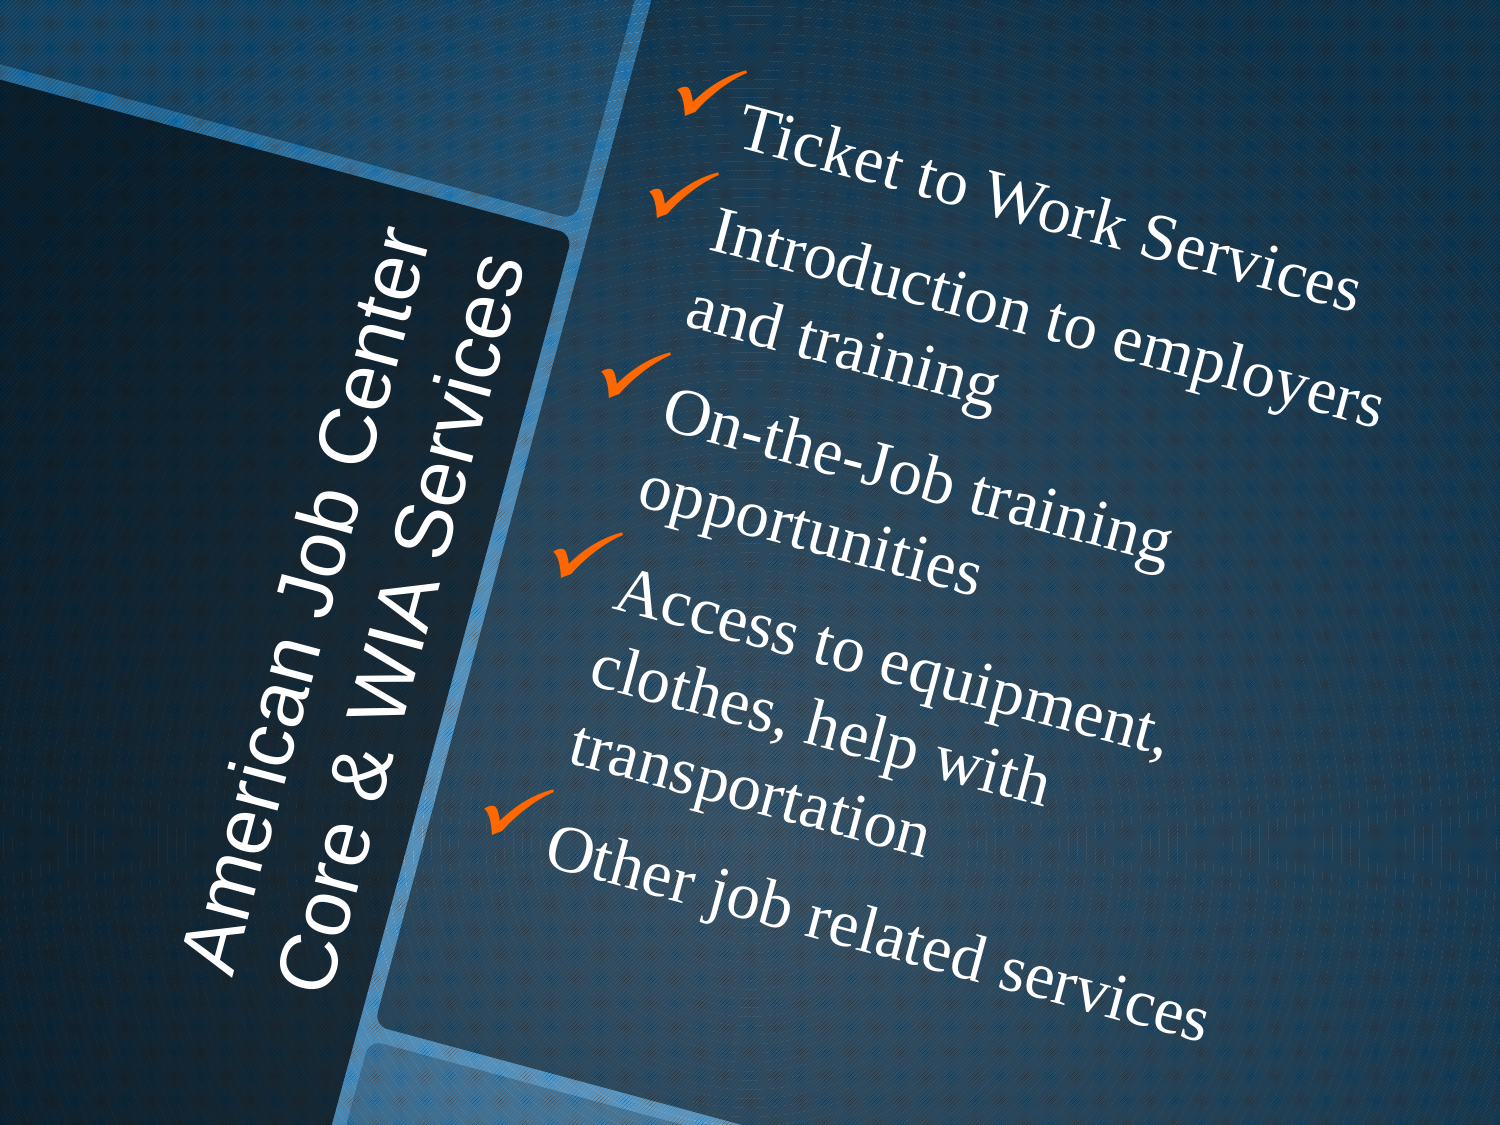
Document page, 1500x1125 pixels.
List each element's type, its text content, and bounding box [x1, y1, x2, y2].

title American Job Center Core & WIA Services [69, 181, 554, 1056]
list Ticket to Work Services Introduction to employers and training On-the-Job training opportunities Access to equipment, clothes, help with transportation Other job related services [433, 0, 1486, 1125]
